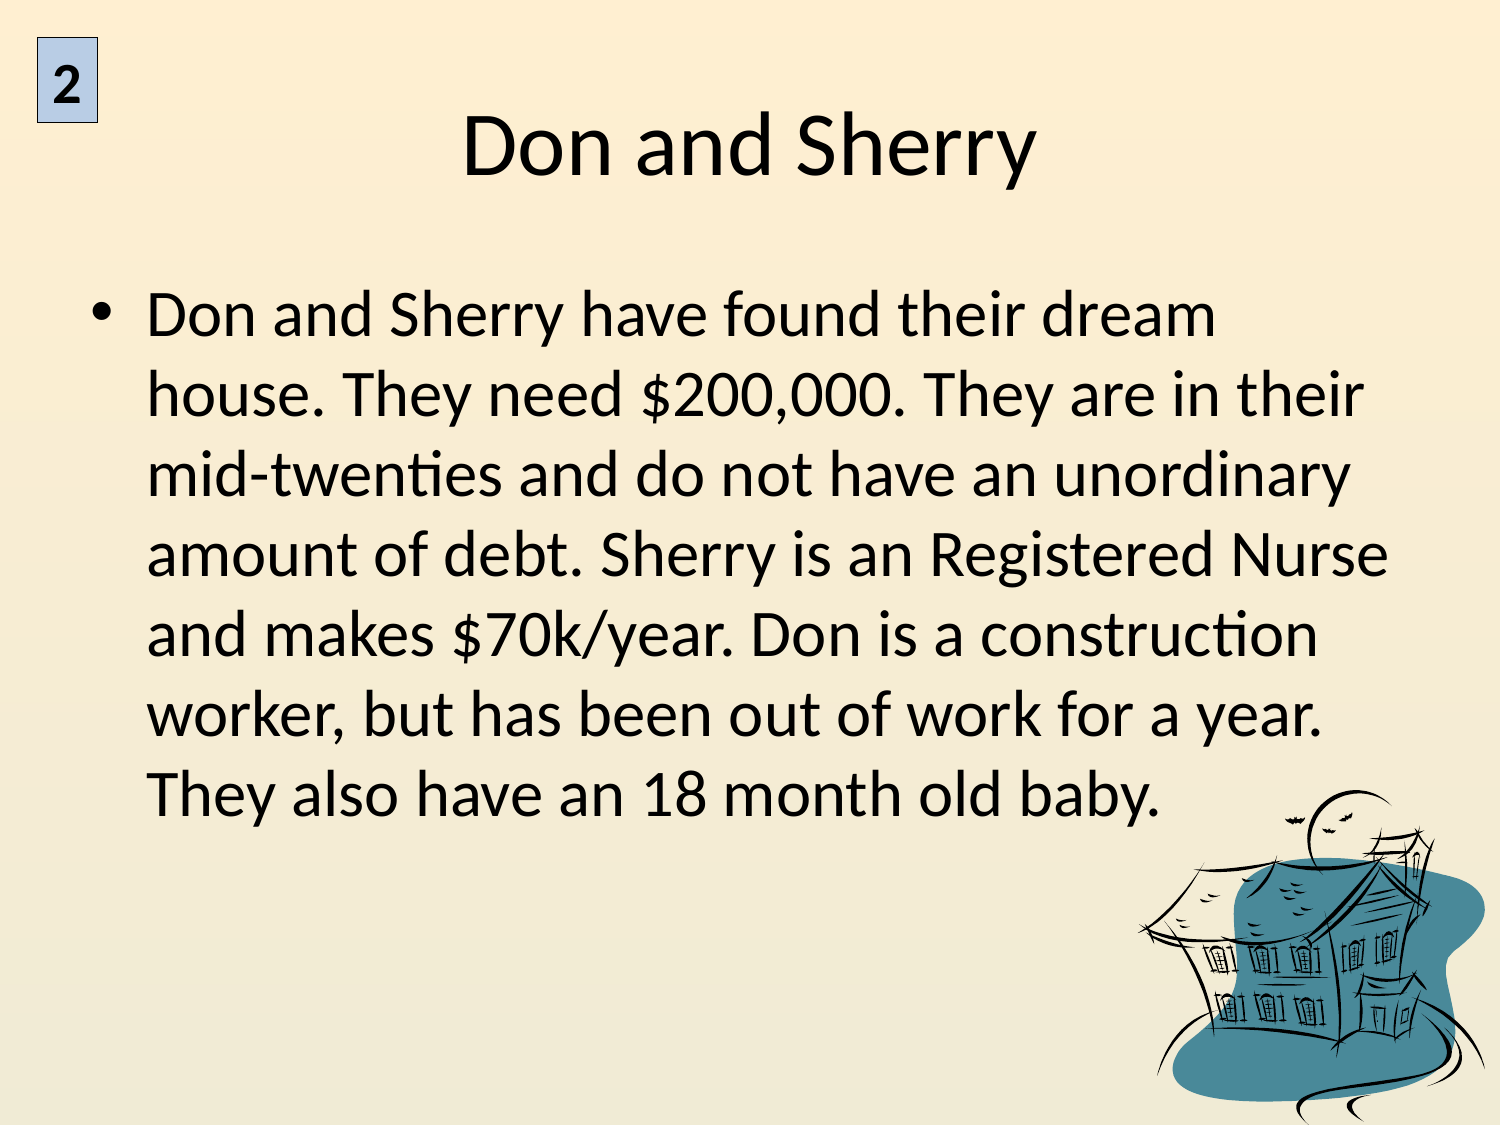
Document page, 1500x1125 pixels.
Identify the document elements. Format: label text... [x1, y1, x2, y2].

text_box 2 [37, 37, 98, 123]
list Don and Sherry have found their dream house. They need $200,000. They are in their mid-twenties and do not have an unordinary amount of debt. Sherry is an Registered Nurse and makes $70k/year. Don is a construction worker, but has been out of work for a year. They also have an 18 month old baby. [75, 262, 1425, 1005]
picture [1137, 789, 1486, 1125]
title Don and Sherry [75, 45, 1425, 233]
